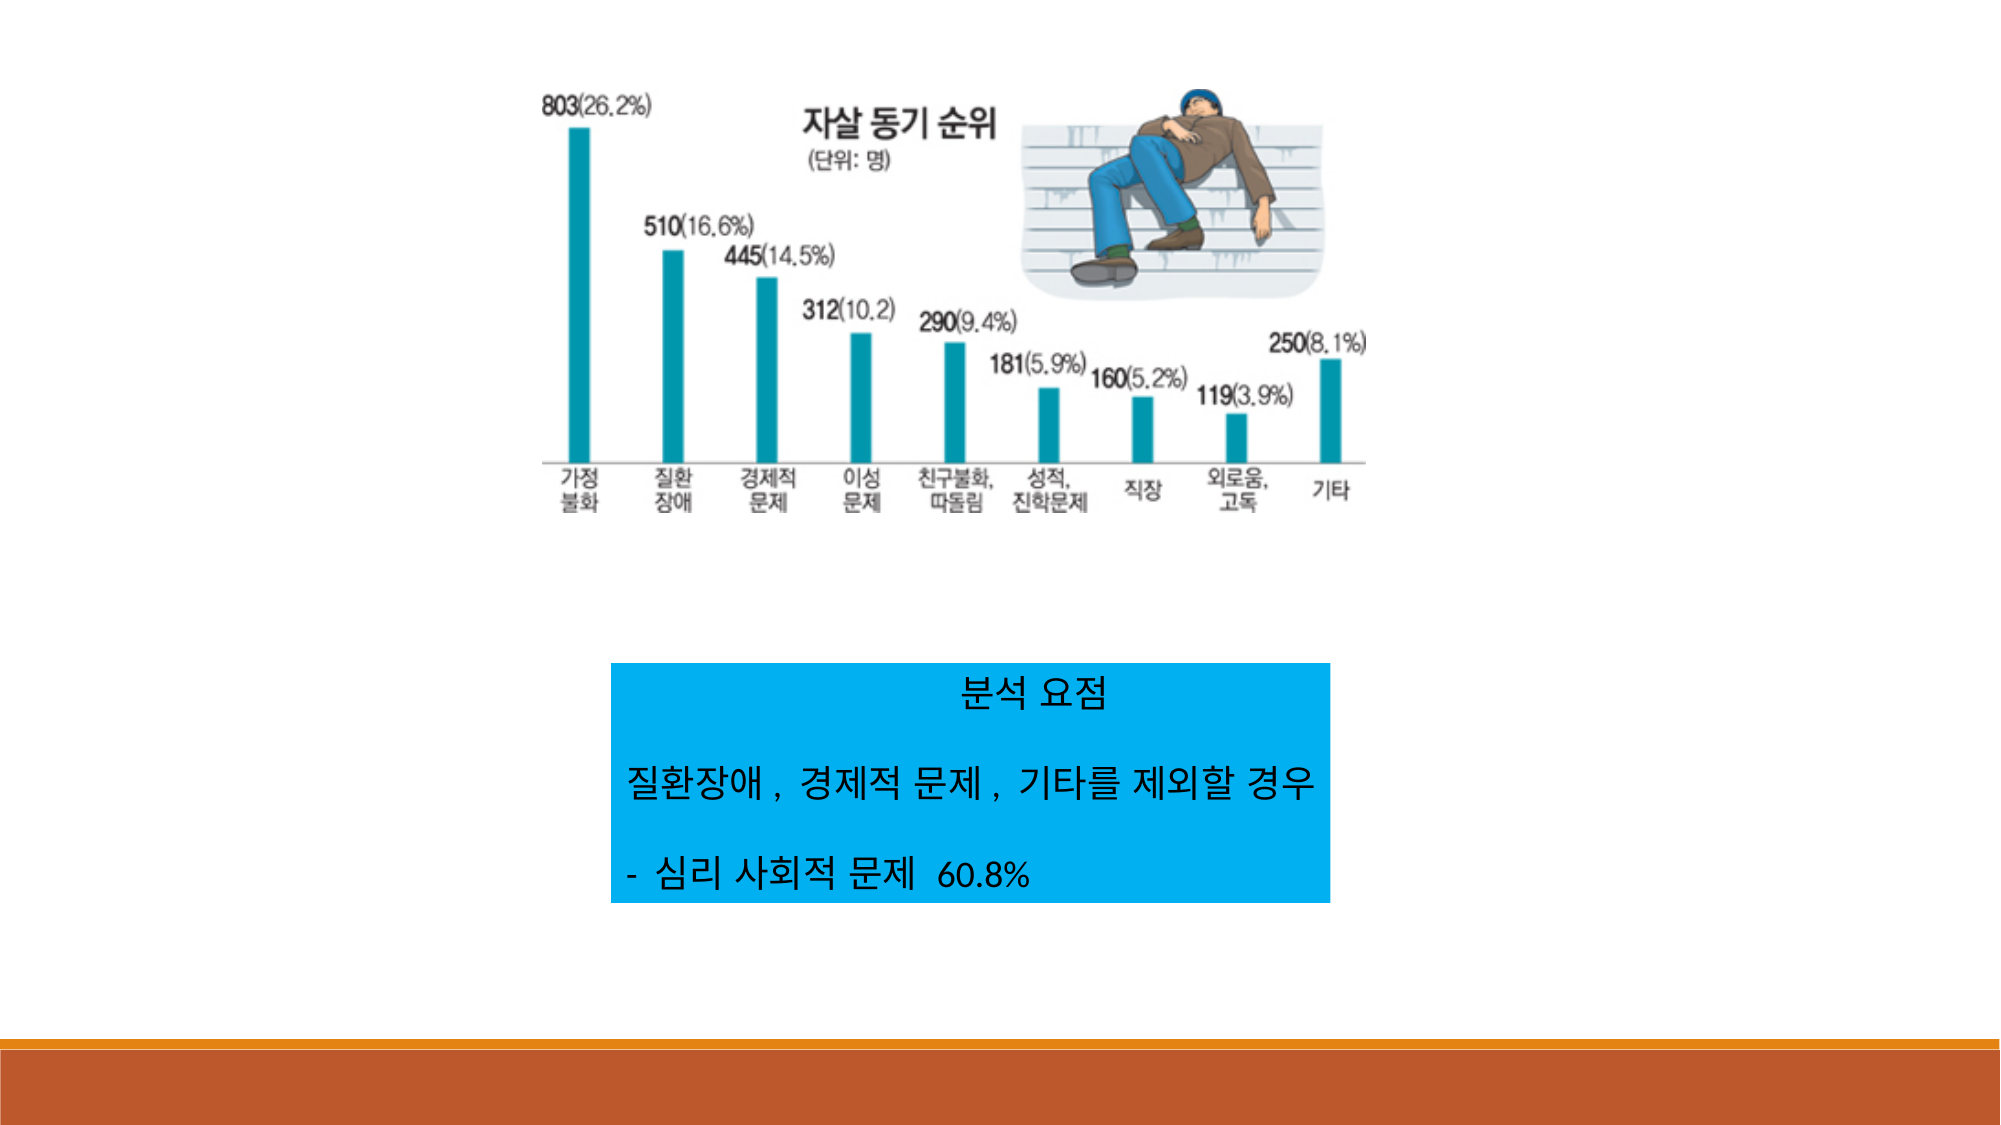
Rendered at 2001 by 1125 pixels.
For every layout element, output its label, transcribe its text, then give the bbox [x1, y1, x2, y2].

picture [541, 88, 1367, 514]
text_box 분석 요점 질환장애, 경제적 문제, 기타를 제외할 경우 - 심리 사회적 문제 60.8% [611, 663, 1331, 903]
